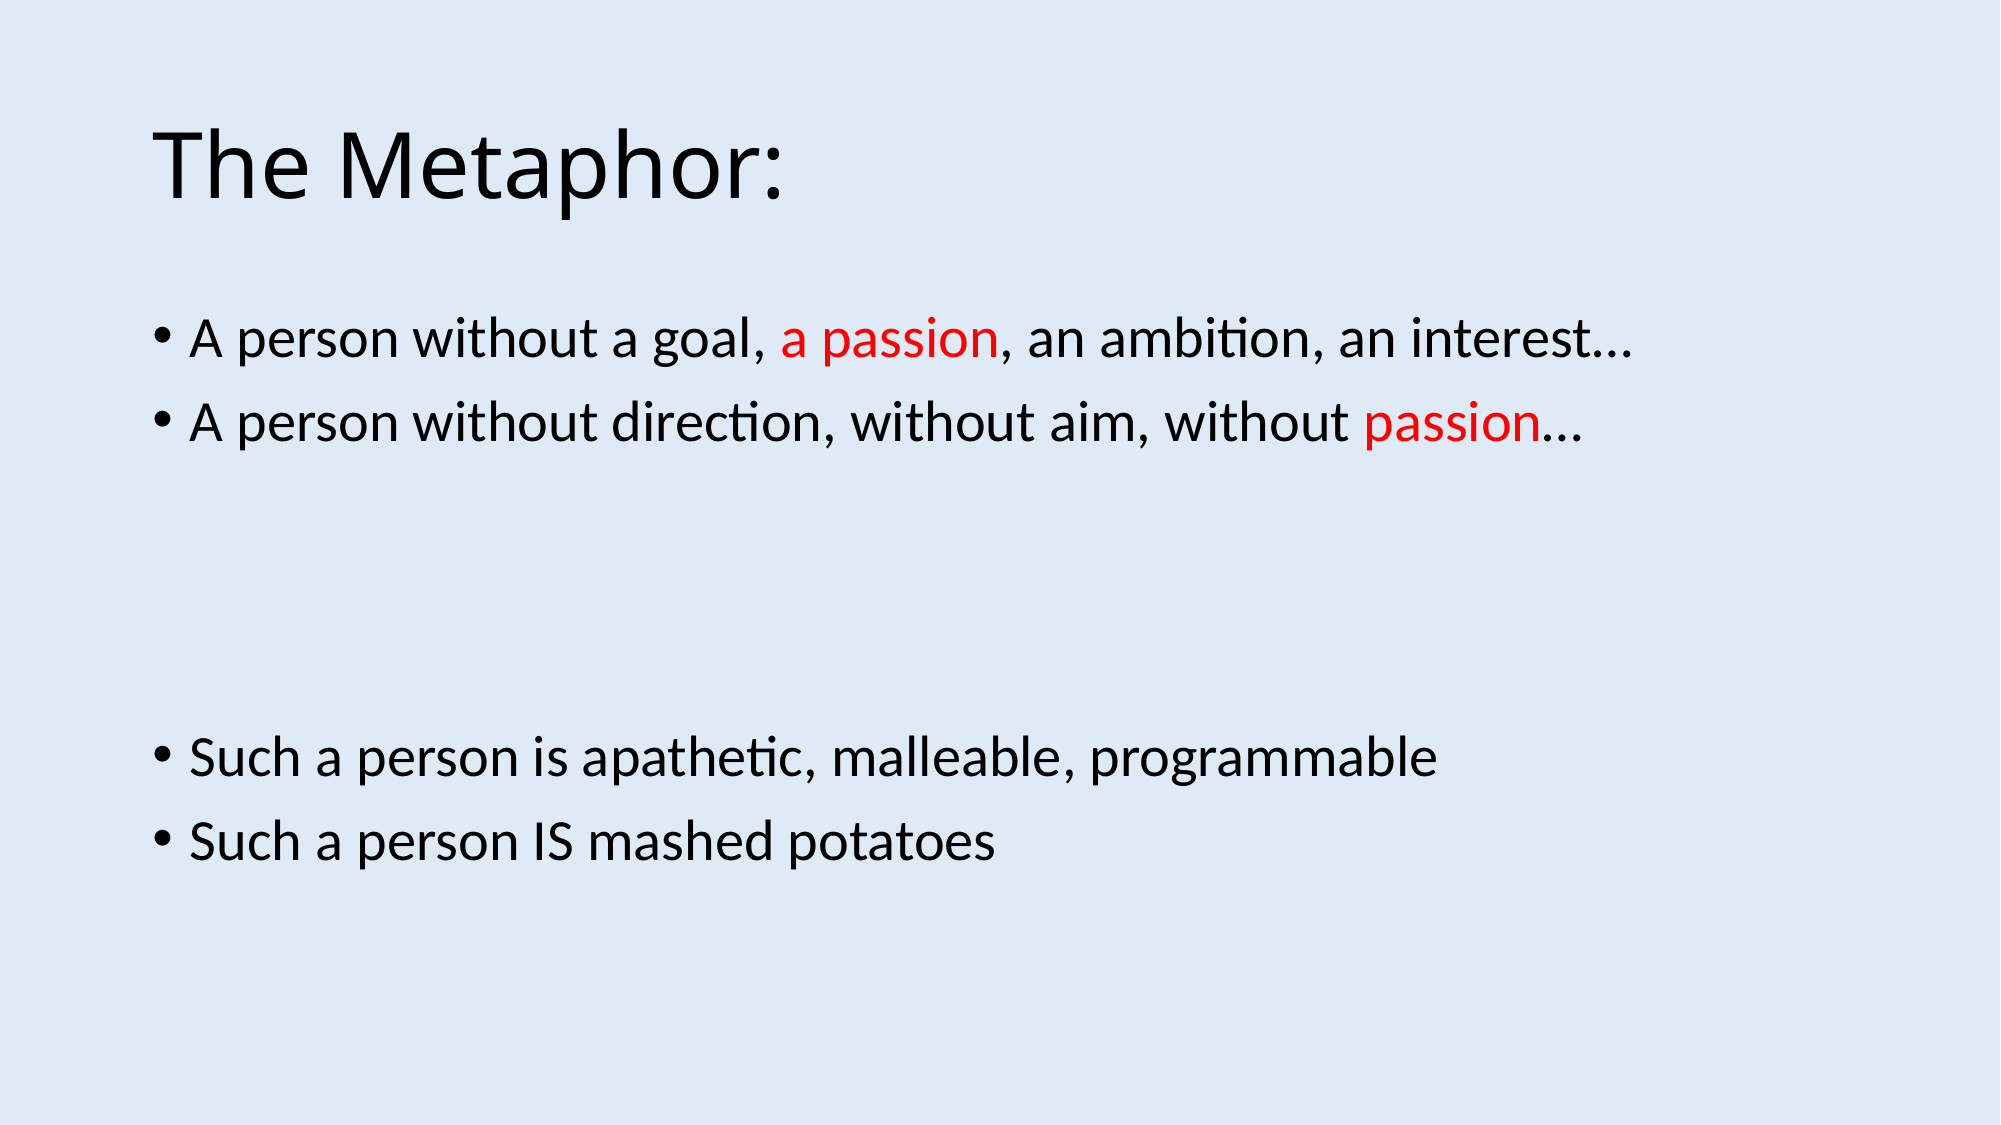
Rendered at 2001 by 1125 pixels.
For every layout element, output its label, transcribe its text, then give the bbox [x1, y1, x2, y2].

title The Metaphor: [137, 59, 1863, 278]
list A person without a goal, a passion, an ambition, an interest… A person without direction, without aim, without passion… Such a person is apathetic, malleable, programmable Such a person IS mashed potatoes [137, 299, 1863, 1014]
